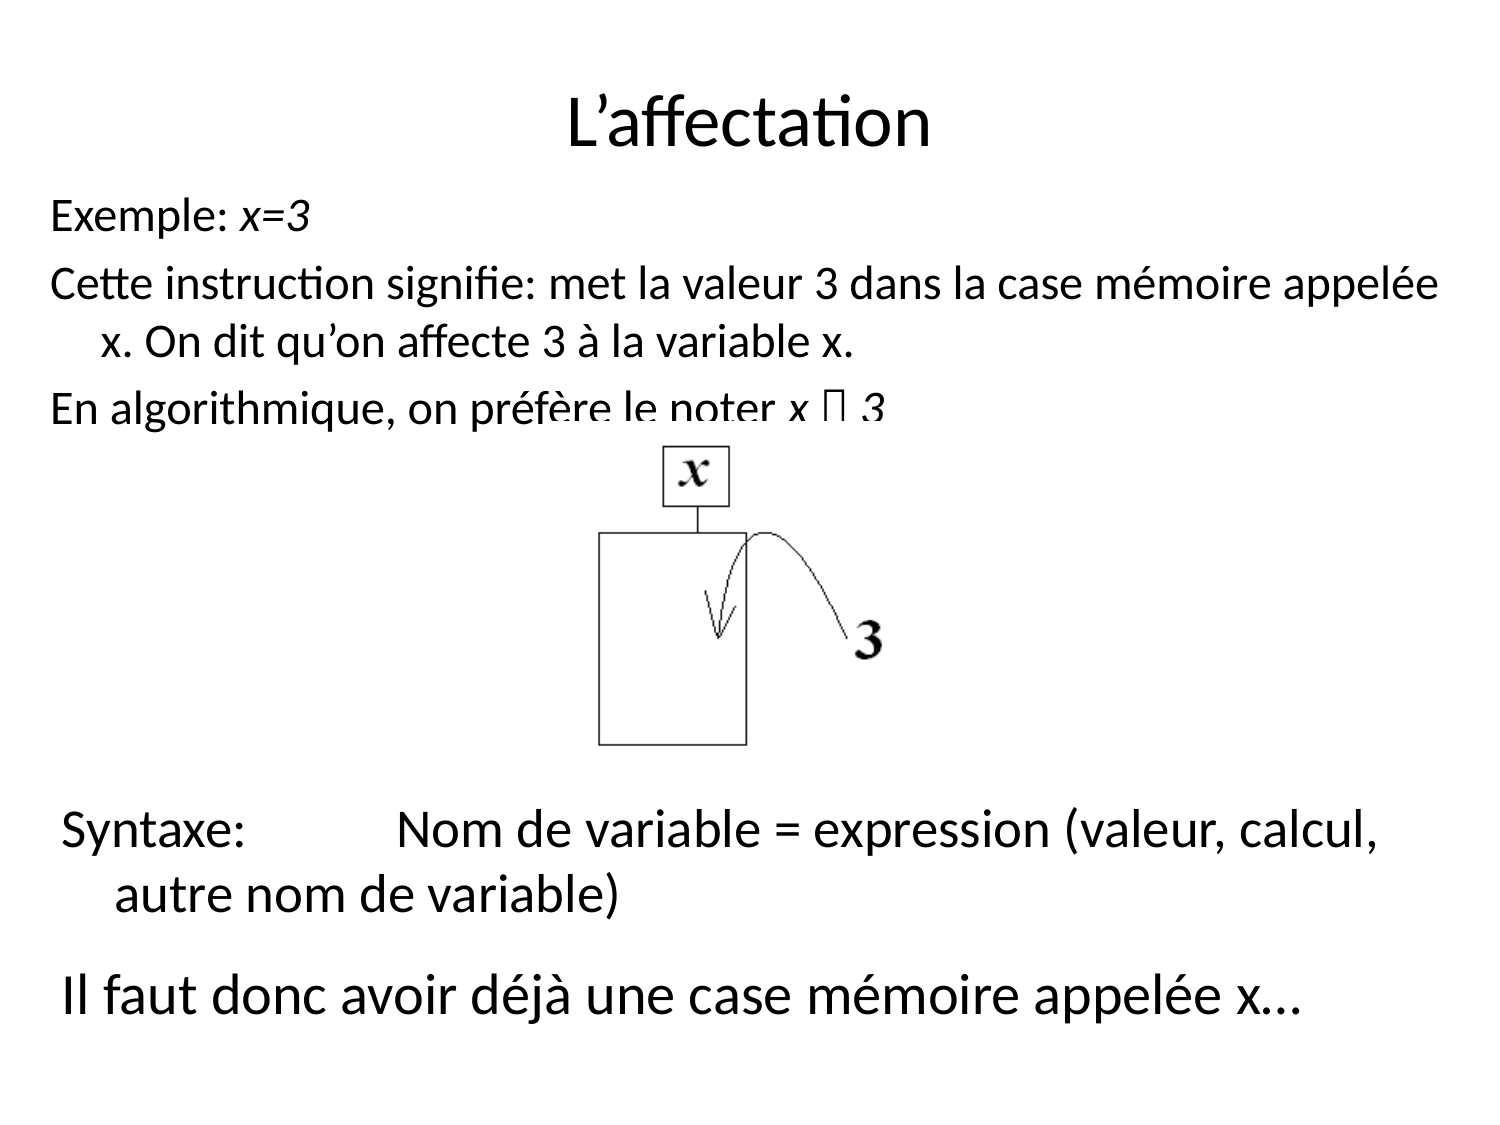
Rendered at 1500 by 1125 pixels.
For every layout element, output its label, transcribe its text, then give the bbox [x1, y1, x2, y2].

list Exemple: x=3 Cette instruction signifie: met la valeur 3 dans la case mémoire appelée x. On dit qu’on affecte 3 à la variable x. En algorithmique, on préfère le noter x  3 [35, 175, 1465, 446]
title L’affectation [75, 45, 1425, 175]
text_box Il faut donc avoir déjà une case mémoire appelée x… [46, 949, 1477, 1090]
picture [550, 421, 941, 757]
text_box Syntaxe: Nom de variable = expression (valeur, calcul, autre nom de variable) [46, 785, 1477, 949]
